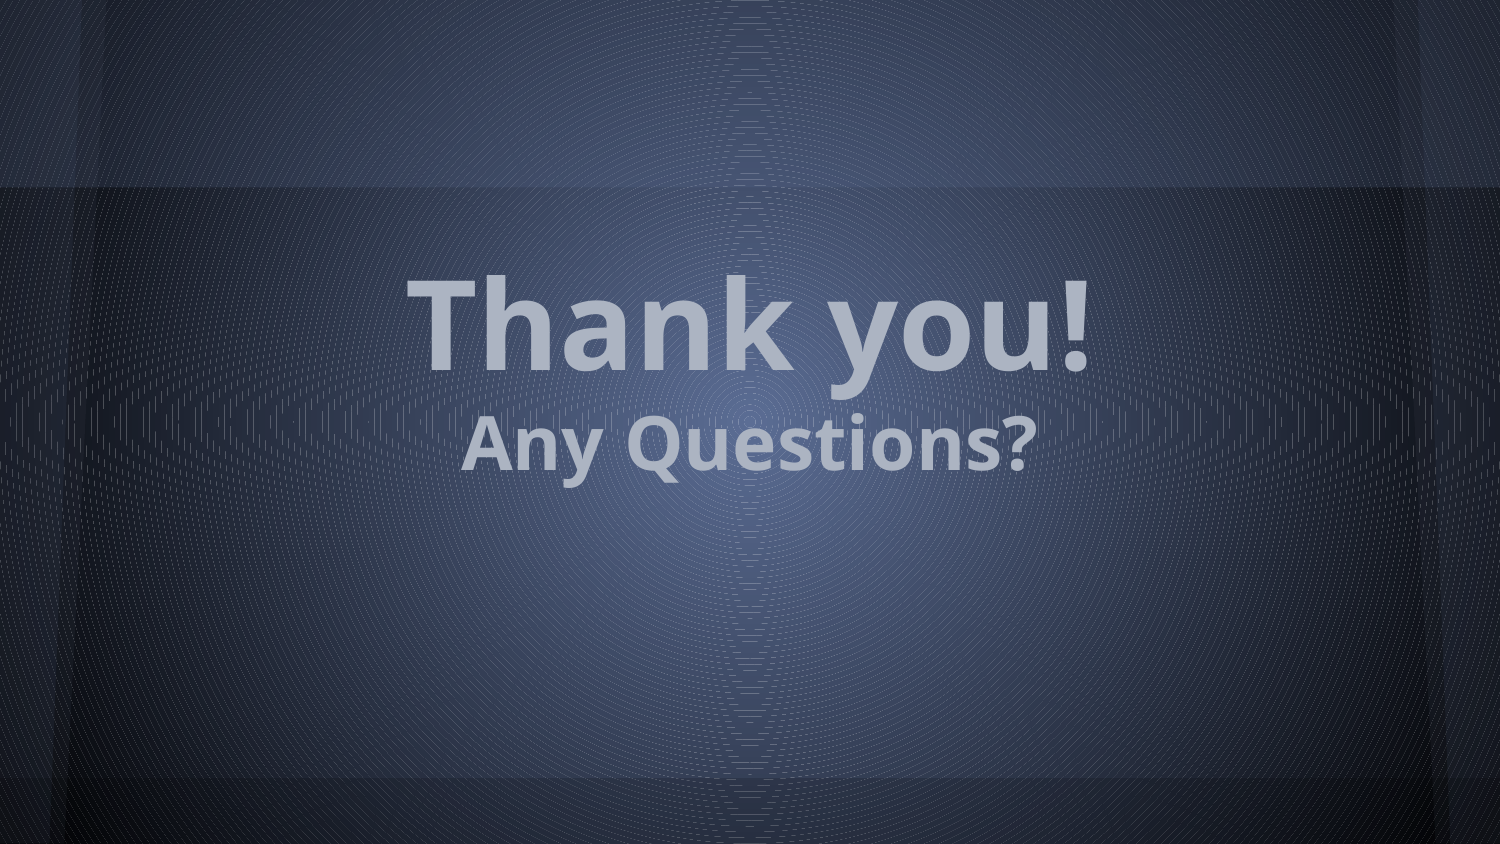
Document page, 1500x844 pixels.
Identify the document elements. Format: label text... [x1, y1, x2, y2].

title Thank you! Any Questions? [75, 78, 1425, 501]
